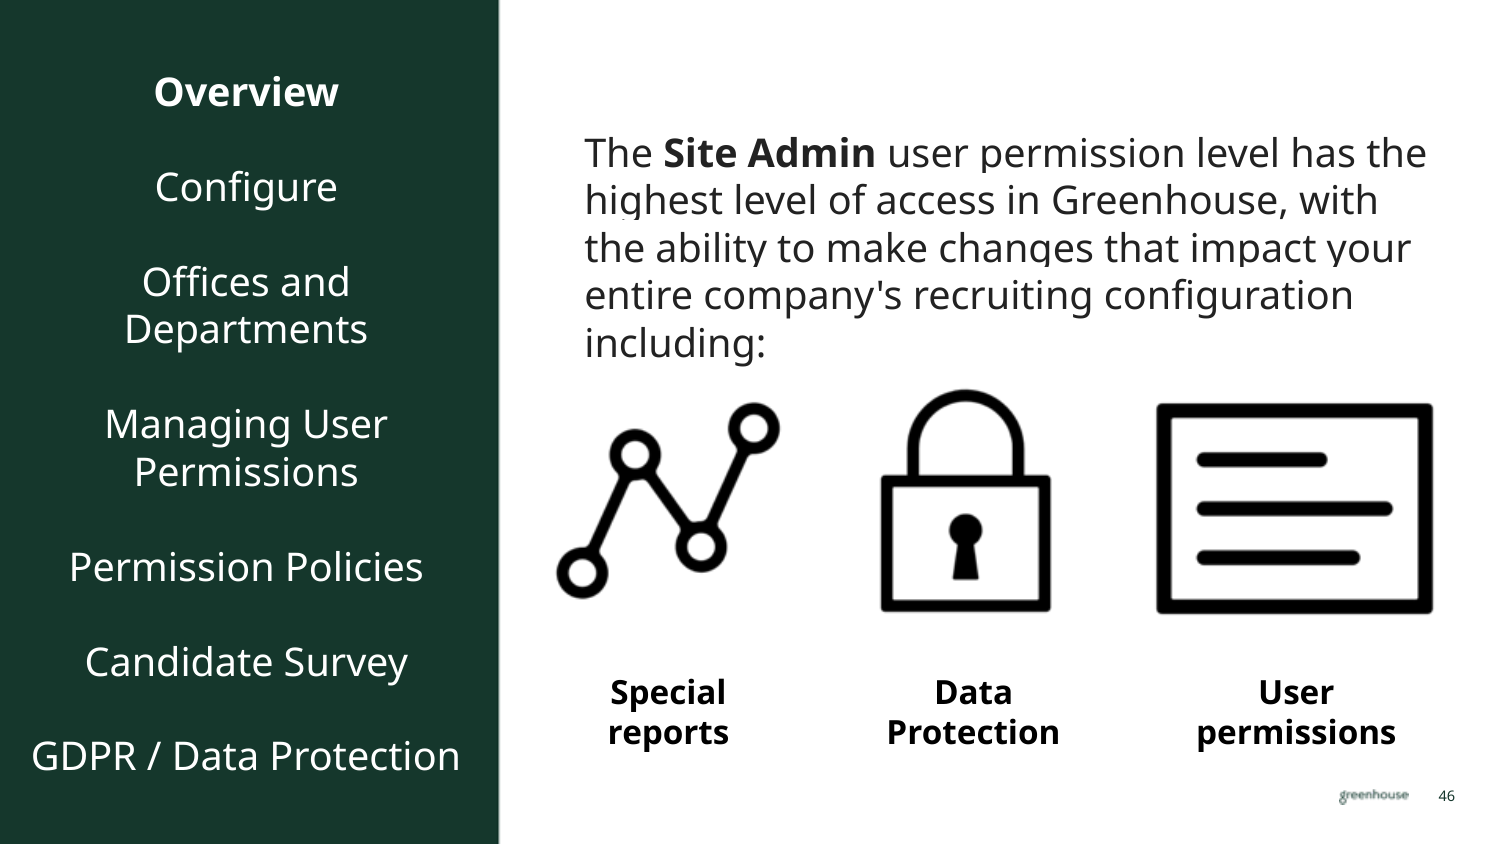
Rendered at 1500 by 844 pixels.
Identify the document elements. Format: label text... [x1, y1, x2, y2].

text_box Overview Configure Offices and Departments Managing User Permissions Permission Policies Candidate Survey GDPR / Data Protection [0, 72, 493, 773]
text_box User permissions [1145, 681, 1447, 703]
text_box Data Protection [833, 656, 1114, 703]
slide_number 46 [1417, 772, 1470, 833]
text_box Special reports [535, 656, 802, 703]
picture [0, 0, 1500, 844]
text_box The Site Admin user permission level has the highest level of access in Greenhouse, with the ability to make changes that impact your entire company's recruiting configuration including: [569, 112, 1447, 313]
